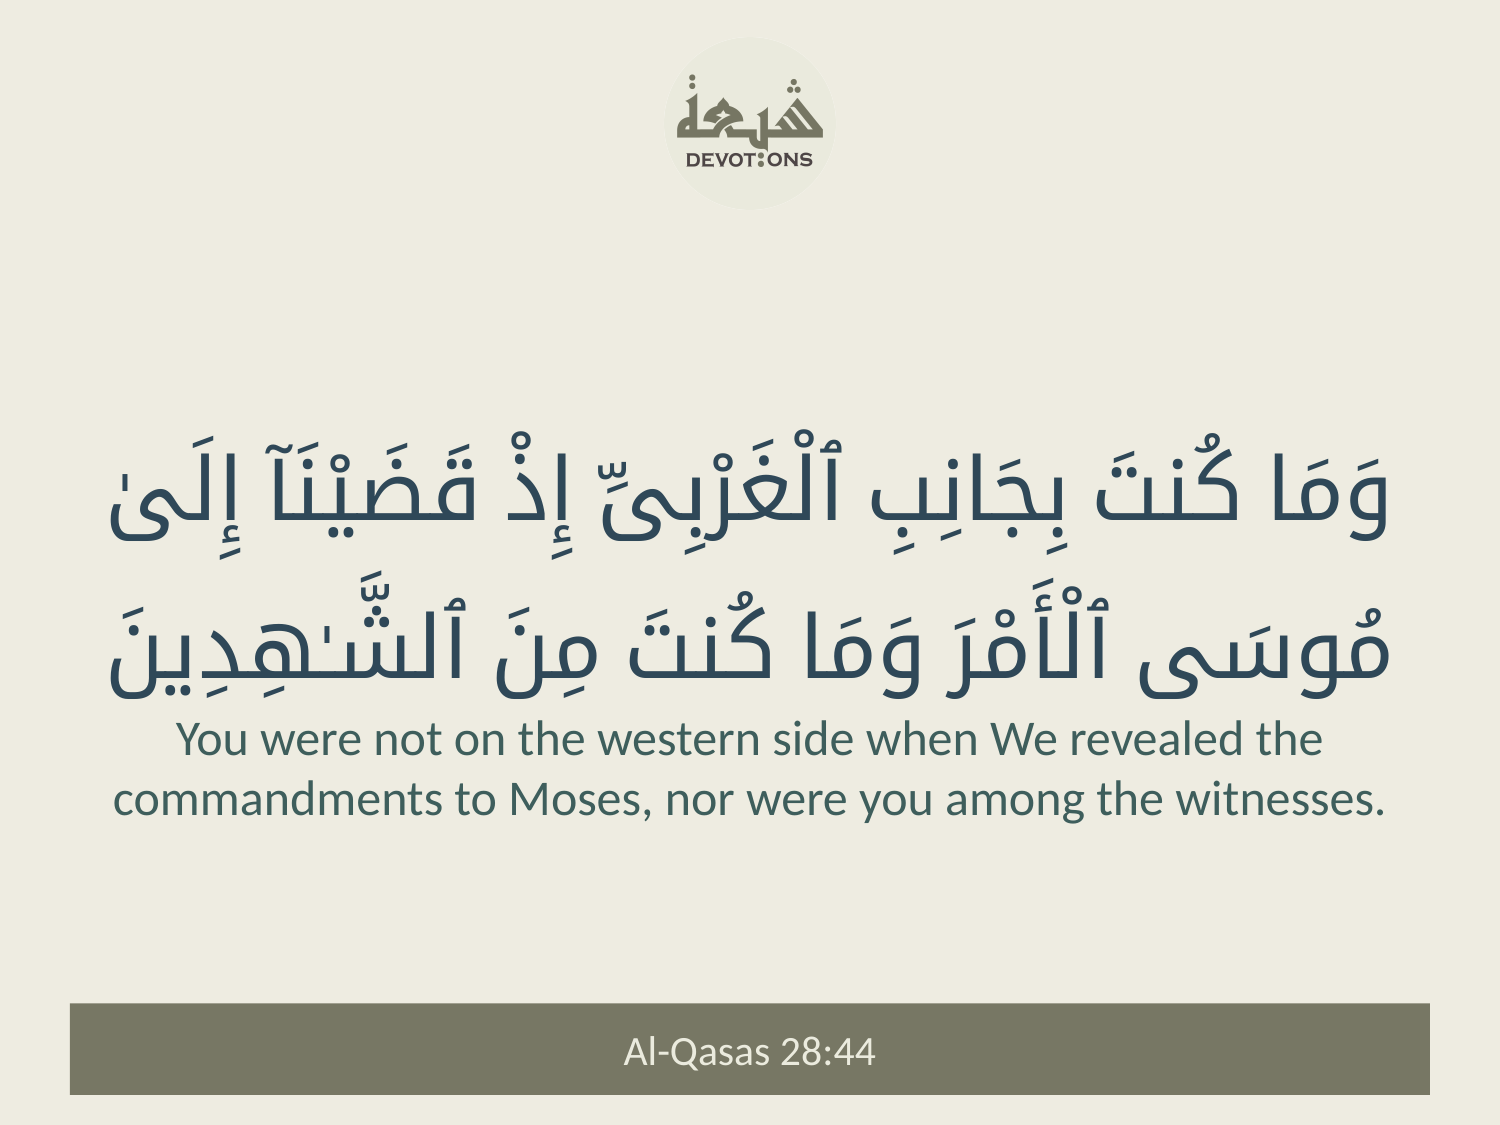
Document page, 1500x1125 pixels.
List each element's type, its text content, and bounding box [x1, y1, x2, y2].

picture [656, 29, 844, 203]
list Al-Qasas 28:44 [69, 1003, 1430, 1095]
list وَمَا كُنتَ بِجَانِبِ ٱلْغَرْبِىِّ إِذْ قَضَيْنَآ إِلَىٰ مُوسَى ٱلْأَمْرَ وَمَا كُنتَ مِنَ ٱلشَّـٰهِدِينَ You were not on the western side when We revealed the commandments to Moses, nor were you among the witnesses. [69, 203, 1430, 1003]
